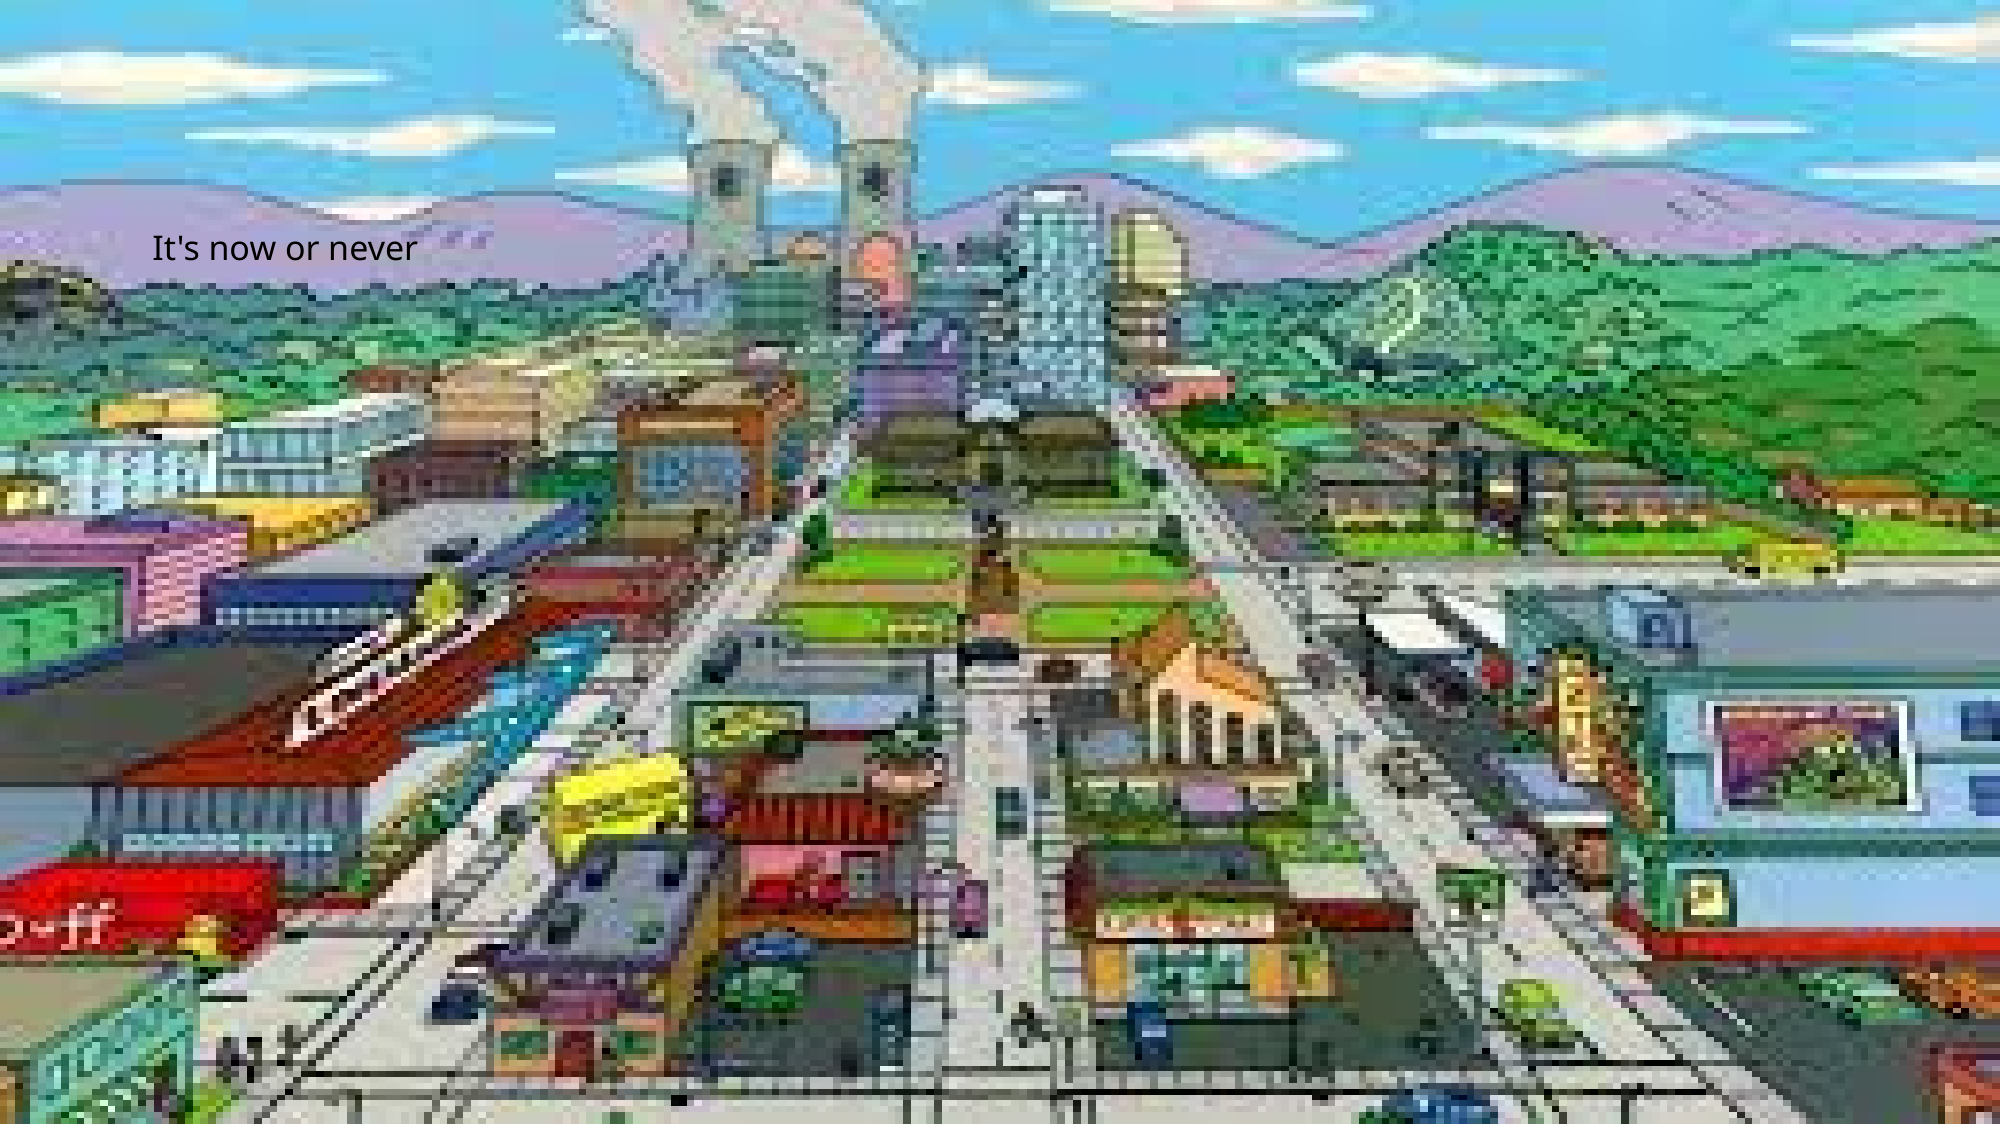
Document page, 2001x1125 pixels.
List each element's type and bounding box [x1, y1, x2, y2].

list [0, 0, 2000, 1124]
